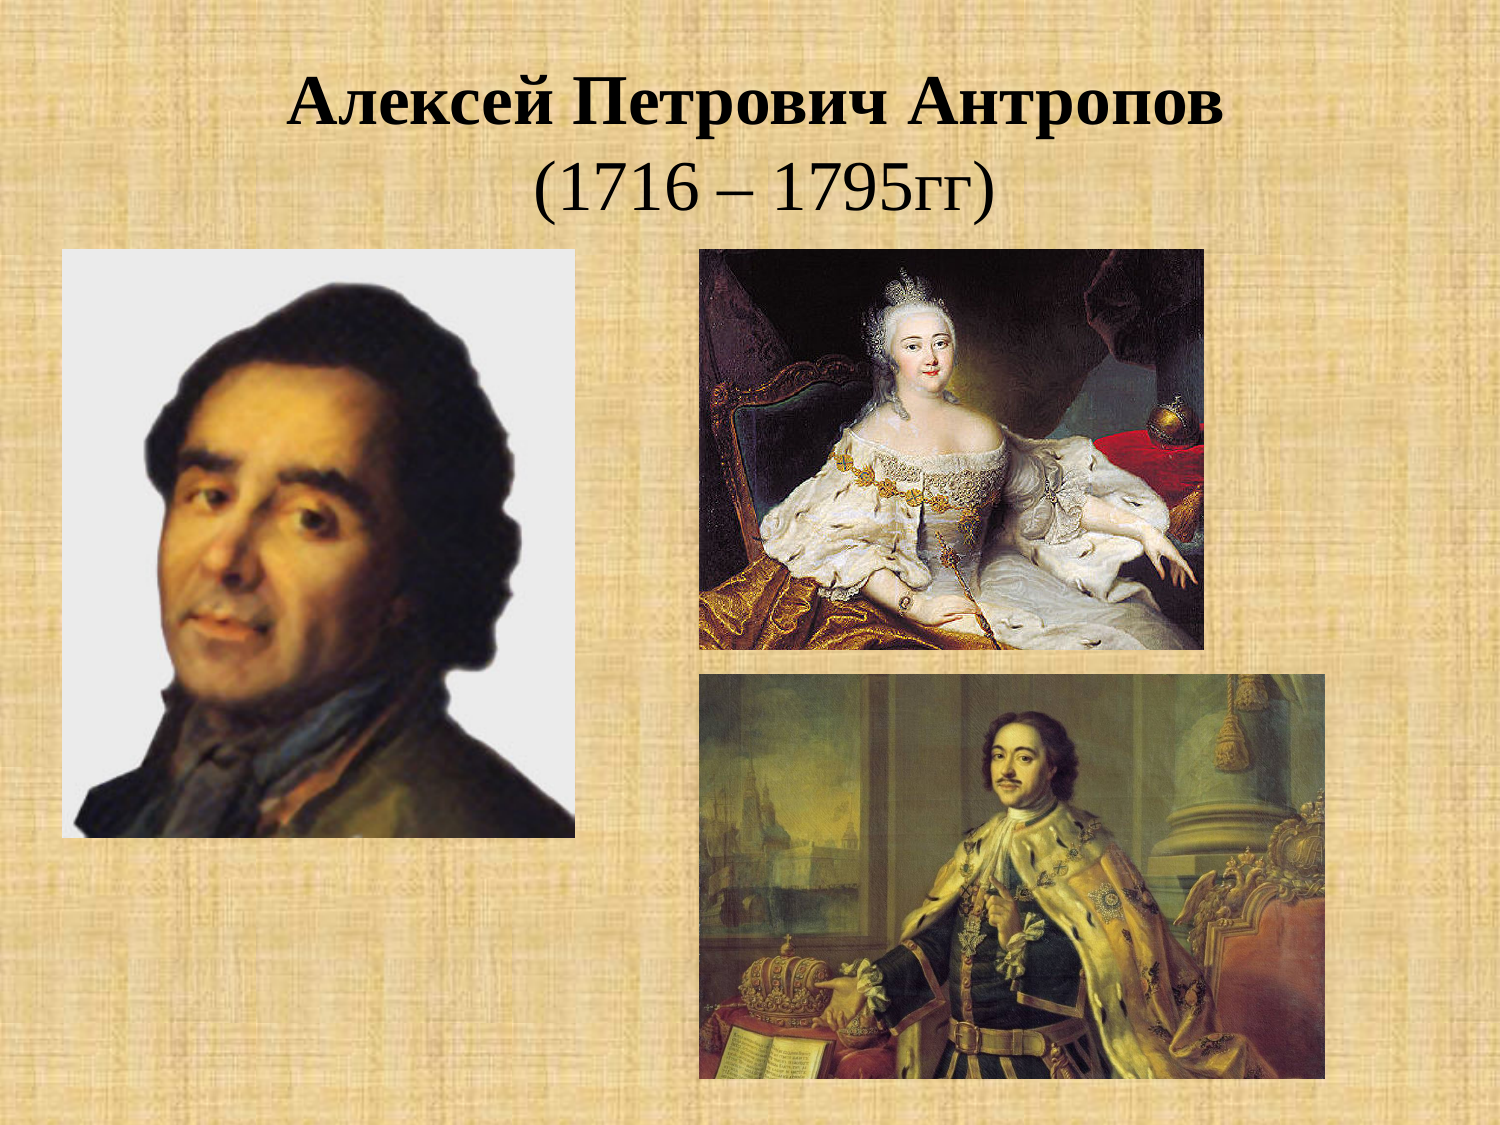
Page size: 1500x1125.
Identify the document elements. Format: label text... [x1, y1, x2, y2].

picture [0, 0, 1500, 1125]
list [62, 249, 576, 838]
title Алексей Петрович Антропов (1716 – 1795гг) [50, 45, 1463, 233]
